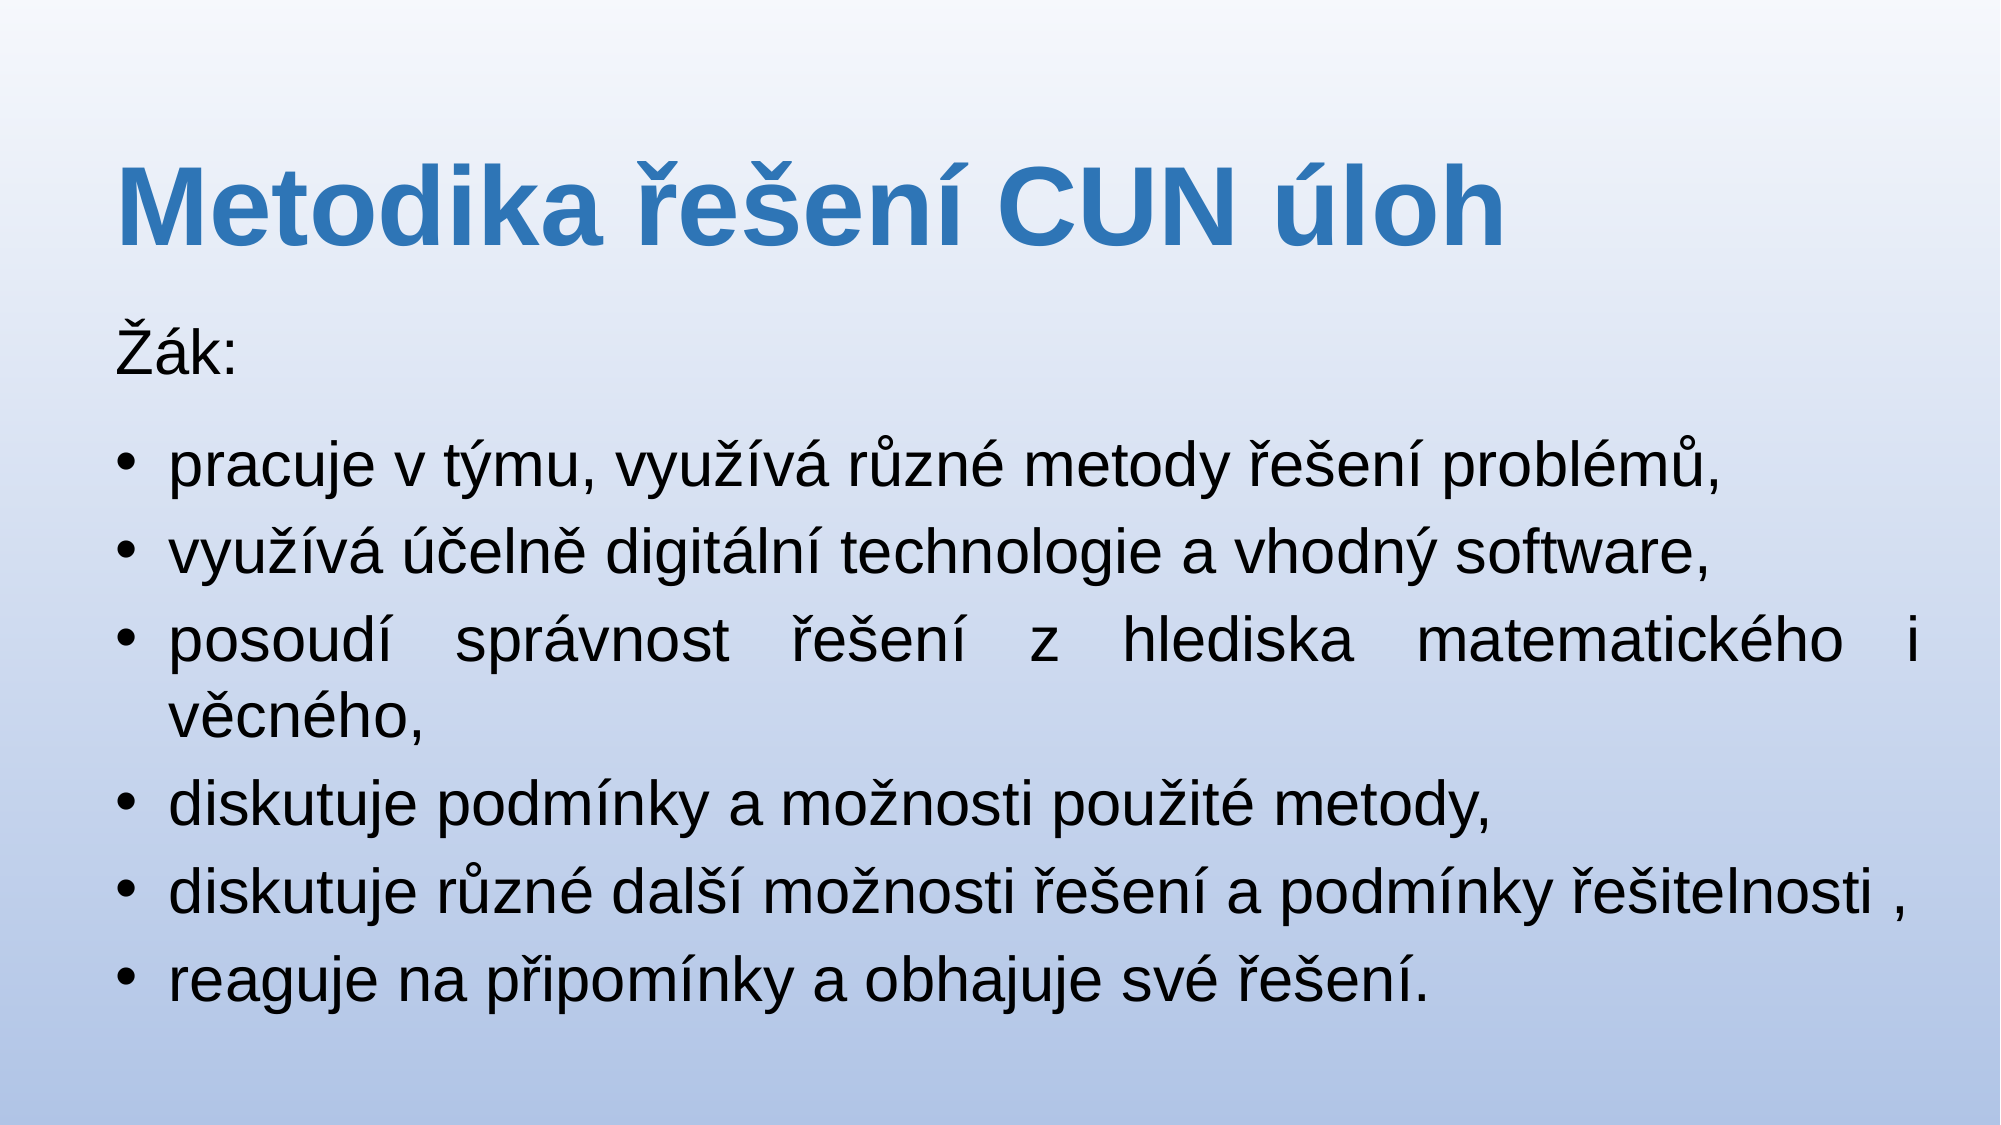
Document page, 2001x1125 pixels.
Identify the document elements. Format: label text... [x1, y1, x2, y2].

subtitle Žák: pracuje v týmu, využívá různé metody řešení problémů, využívá účelně digitální technologie a vhodný software, posoudí správnost řešení z hlediska matematického i věcného, diskutuje podmínky a možnosti použité metody, diskutuje různé další možnosti řešení a podmínky řešitelnosti , reaguje na připomínky a obhajuje své řešení. [100, 303, 1938, 1100]
title Metodika řešení CUN úloh [100, 112, 1914, 276]
